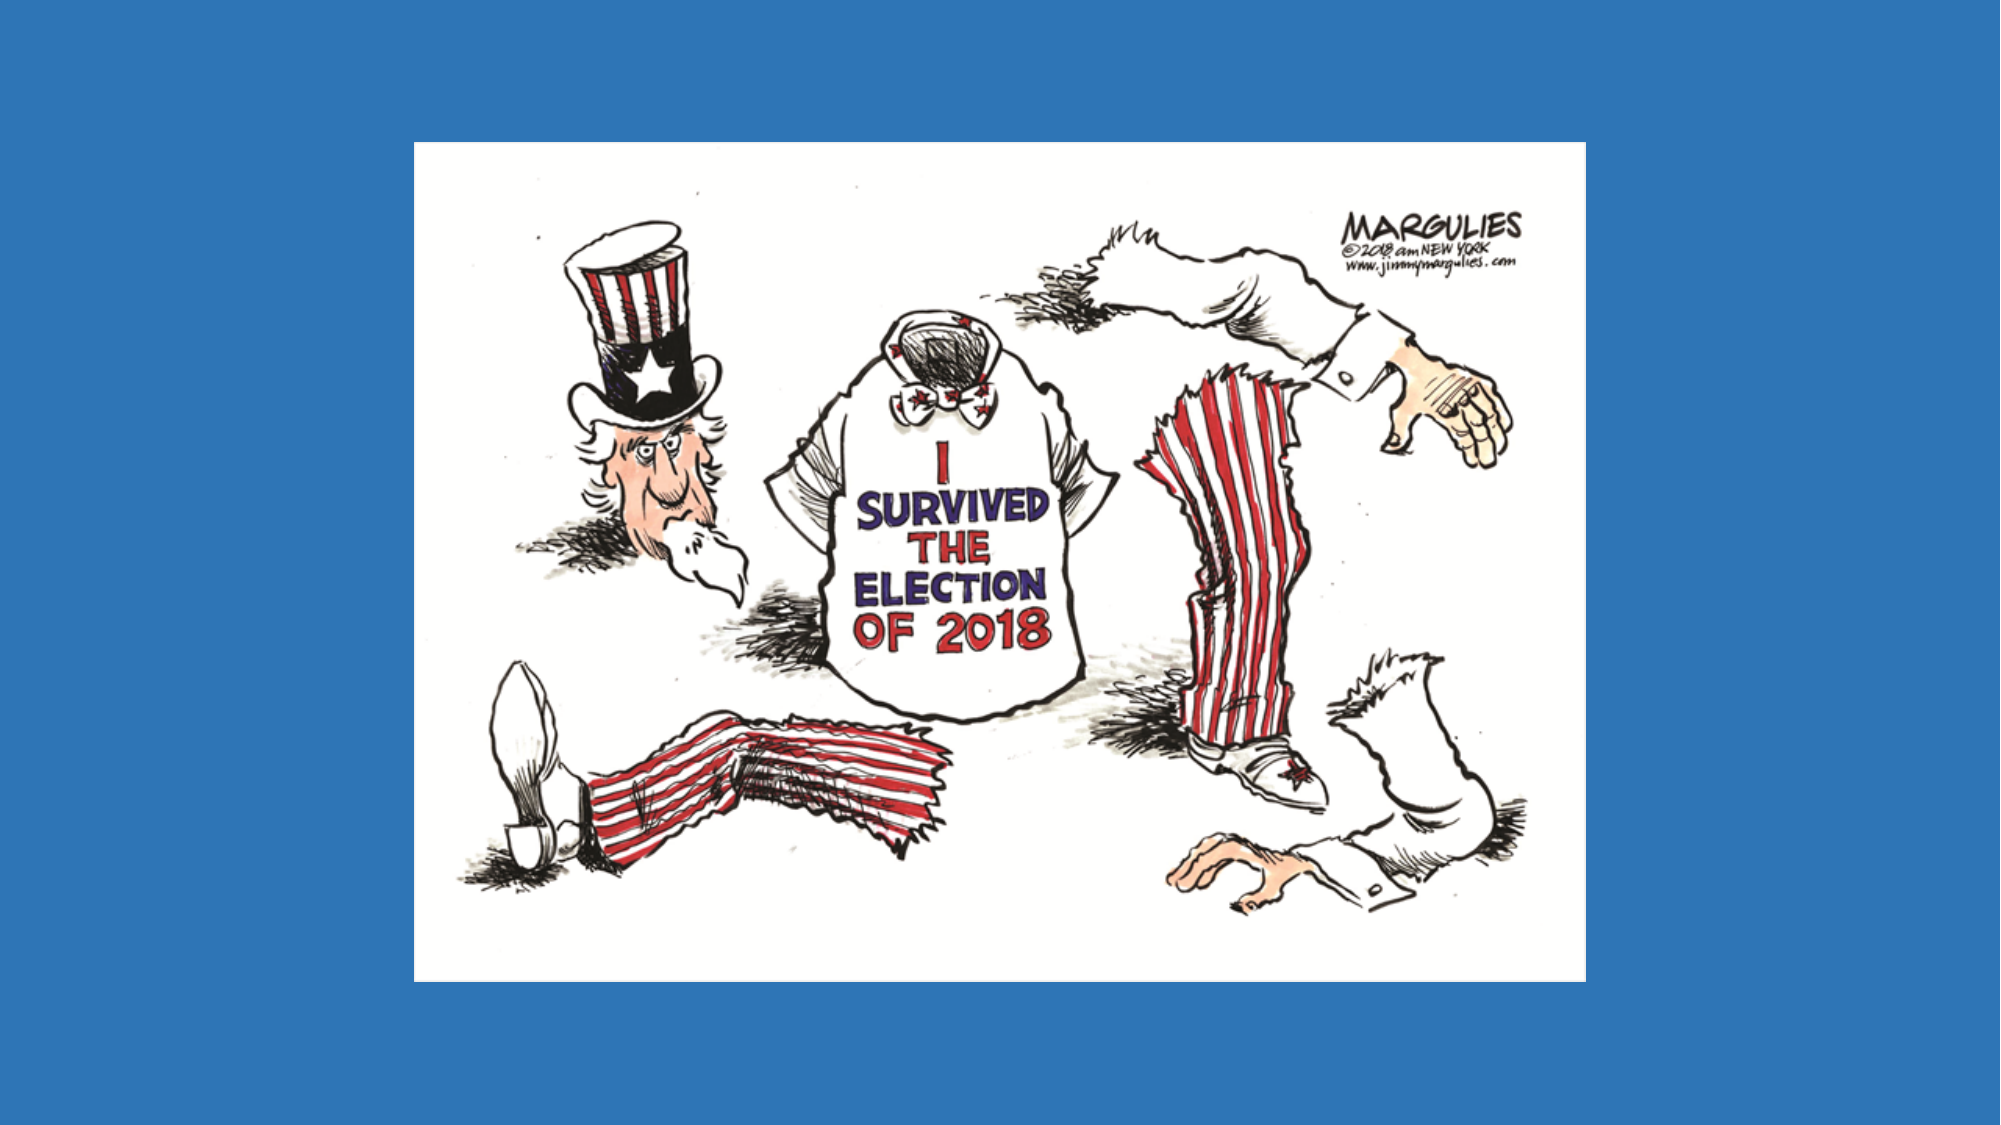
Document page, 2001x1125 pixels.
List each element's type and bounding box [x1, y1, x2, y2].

picture [413, 142, 1586, 982]
